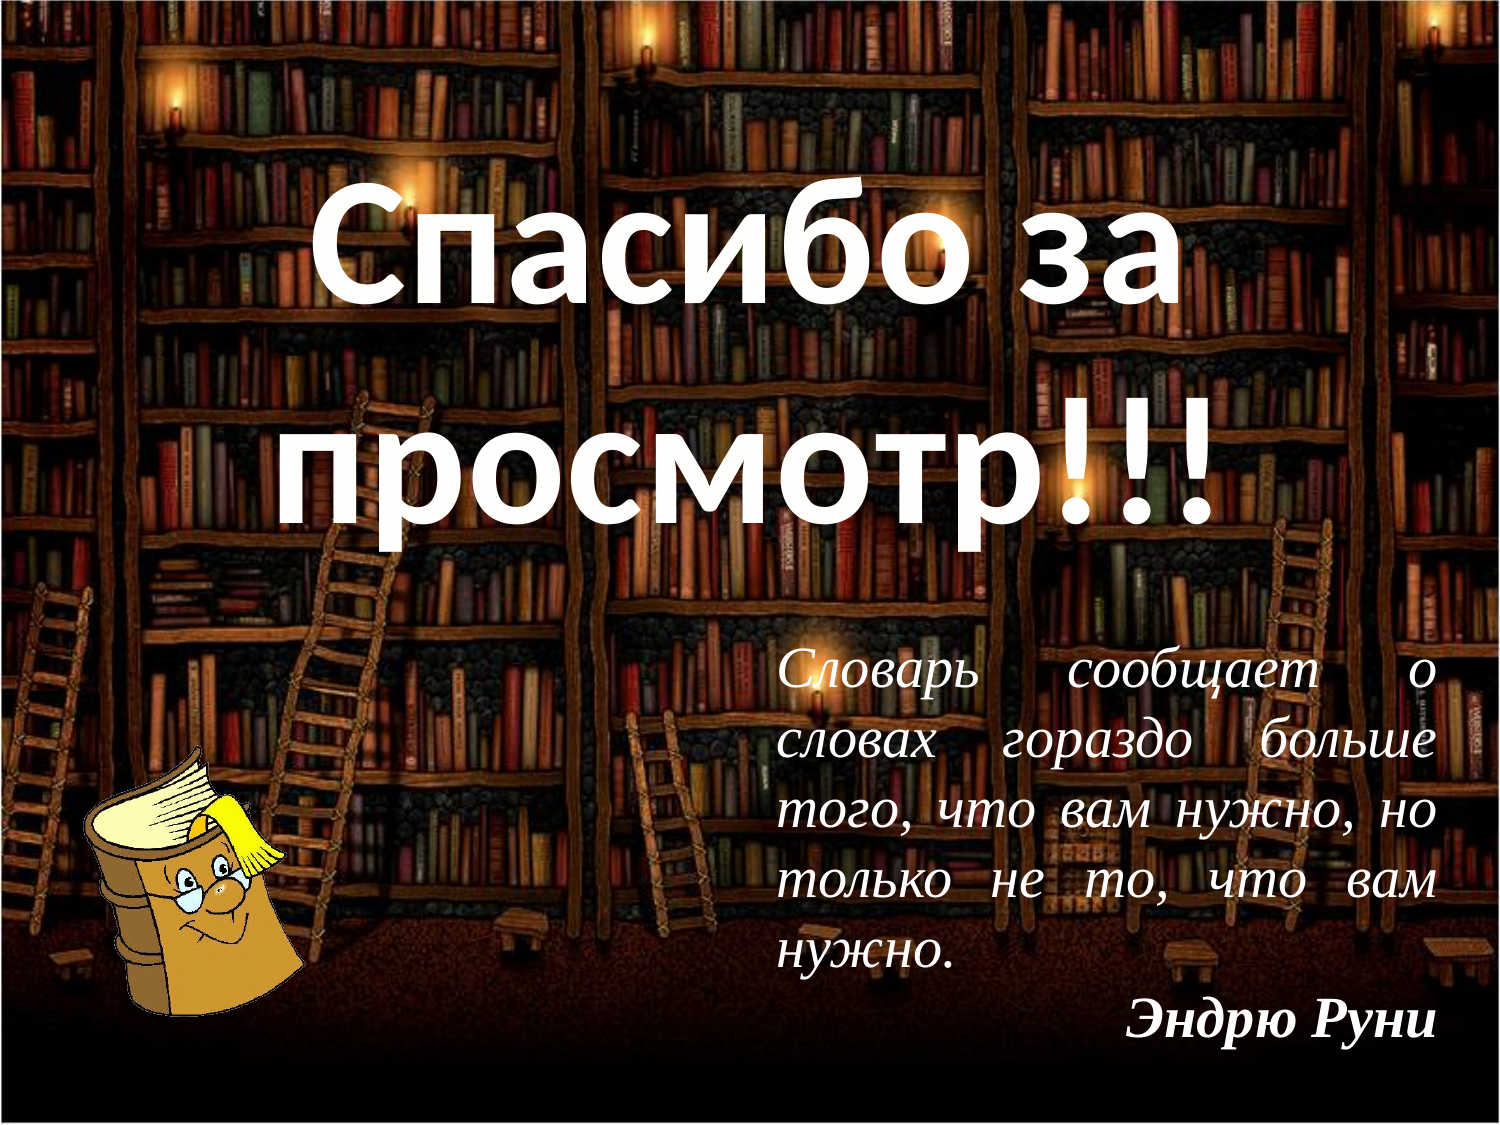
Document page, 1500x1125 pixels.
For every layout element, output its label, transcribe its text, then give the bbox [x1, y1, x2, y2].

picture [0, 0, 1500, 1125]
text_box Словарь сообщает о словах гораздо больше того, что вам нужно, но только не то, что вам нужно. Эндрю Руни [761, 621, 1453, 1057]
title Спасибо за просмотр!!! [112, 219, 1388, 461]
